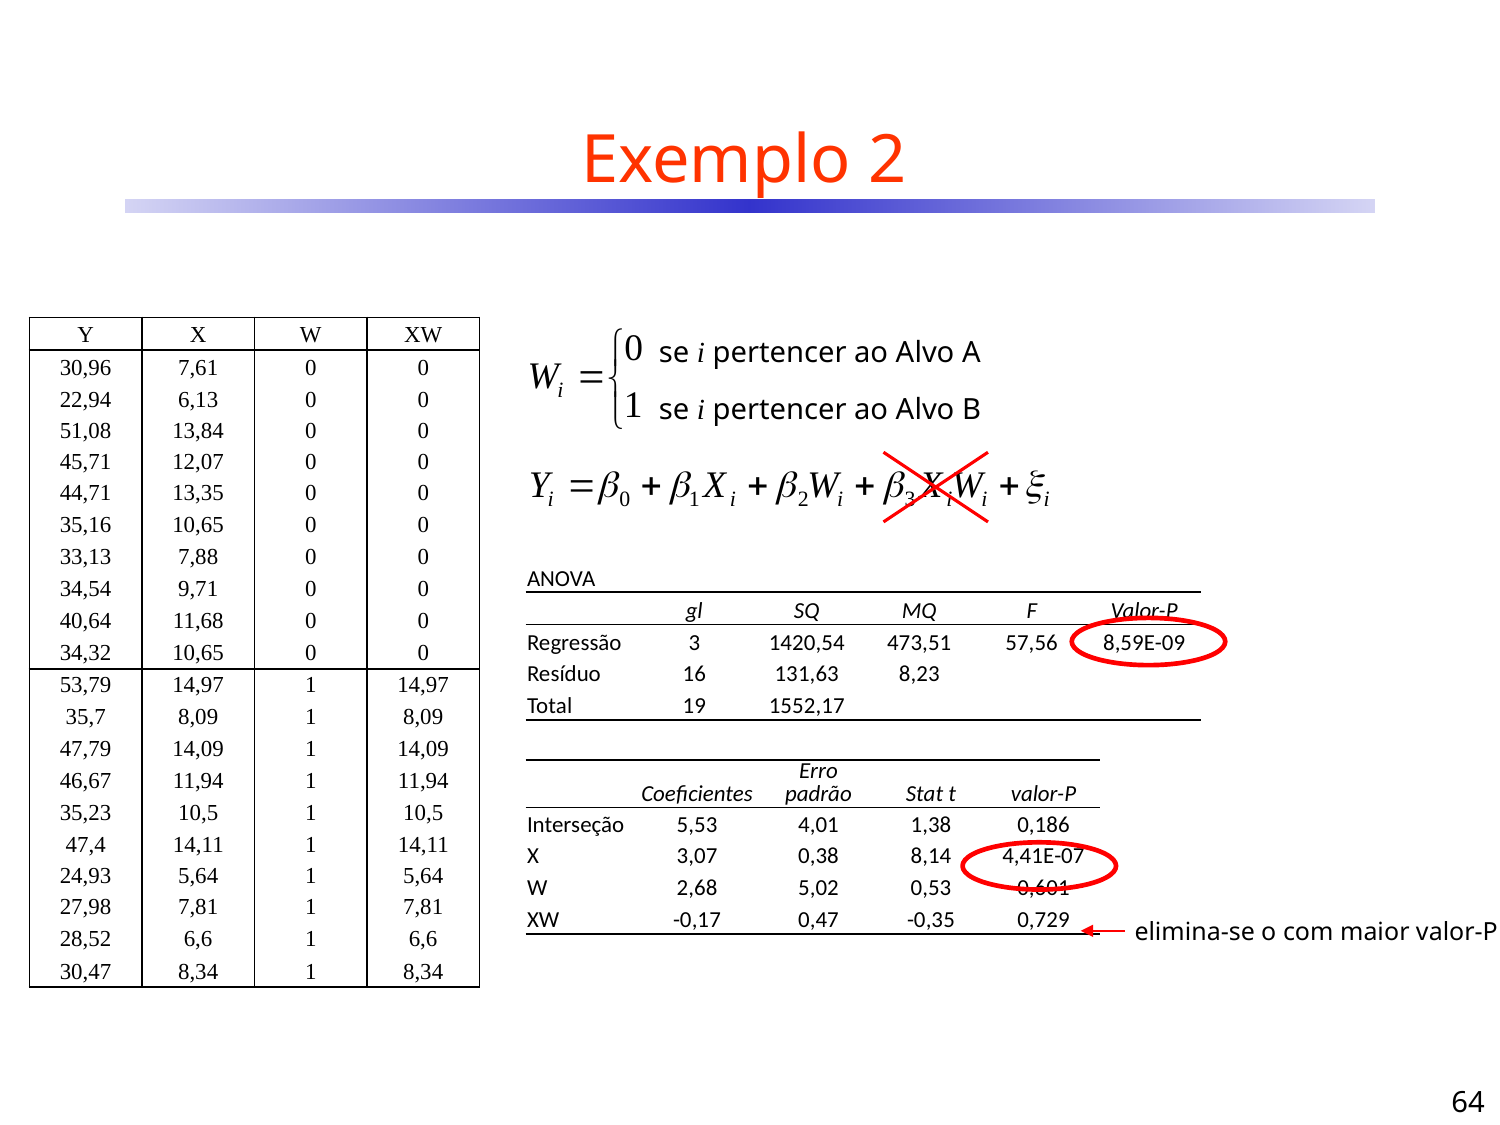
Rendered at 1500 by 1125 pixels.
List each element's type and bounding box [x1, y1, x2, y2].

table_cell [30, 351, 141, 668]
table_cell [526, 808, 1100, 933]
text_box [1071, 617, 1226, 666]
title [49, 99, 1438, 213]
table_cell [143, 351, 254, 668]
table_cell [526, 625, 1201, 719]
table_header [30, 318, 141, 349]
table_cell [255, 351, 366, 668]
table_cell [526, 593, 1201, 624]
table_cell [368, 351, 479, 668]
table_header [526, 761, 1100, 807]
table_header [368, 318, 479, 349]
table_header [255, 318, 366, 349]
slide_number [1187, 1055, 1500, 1125]
table_header [526, 559, 1201, 591]
table_header [143, 318, 254, 349]
table_cell [368, 670, 479, 986]
table_cell [255, 670, 366, 986]
text_box [962, 842, 1117, 890]
text_box [1080, 907, 1500, 954]
table_cell [143, 670, 254, 986]
text_box [525, 322, 1177, 446]
text_box [525, 451, 1058, 523]
table_cell [30, 670, 141, 986]
